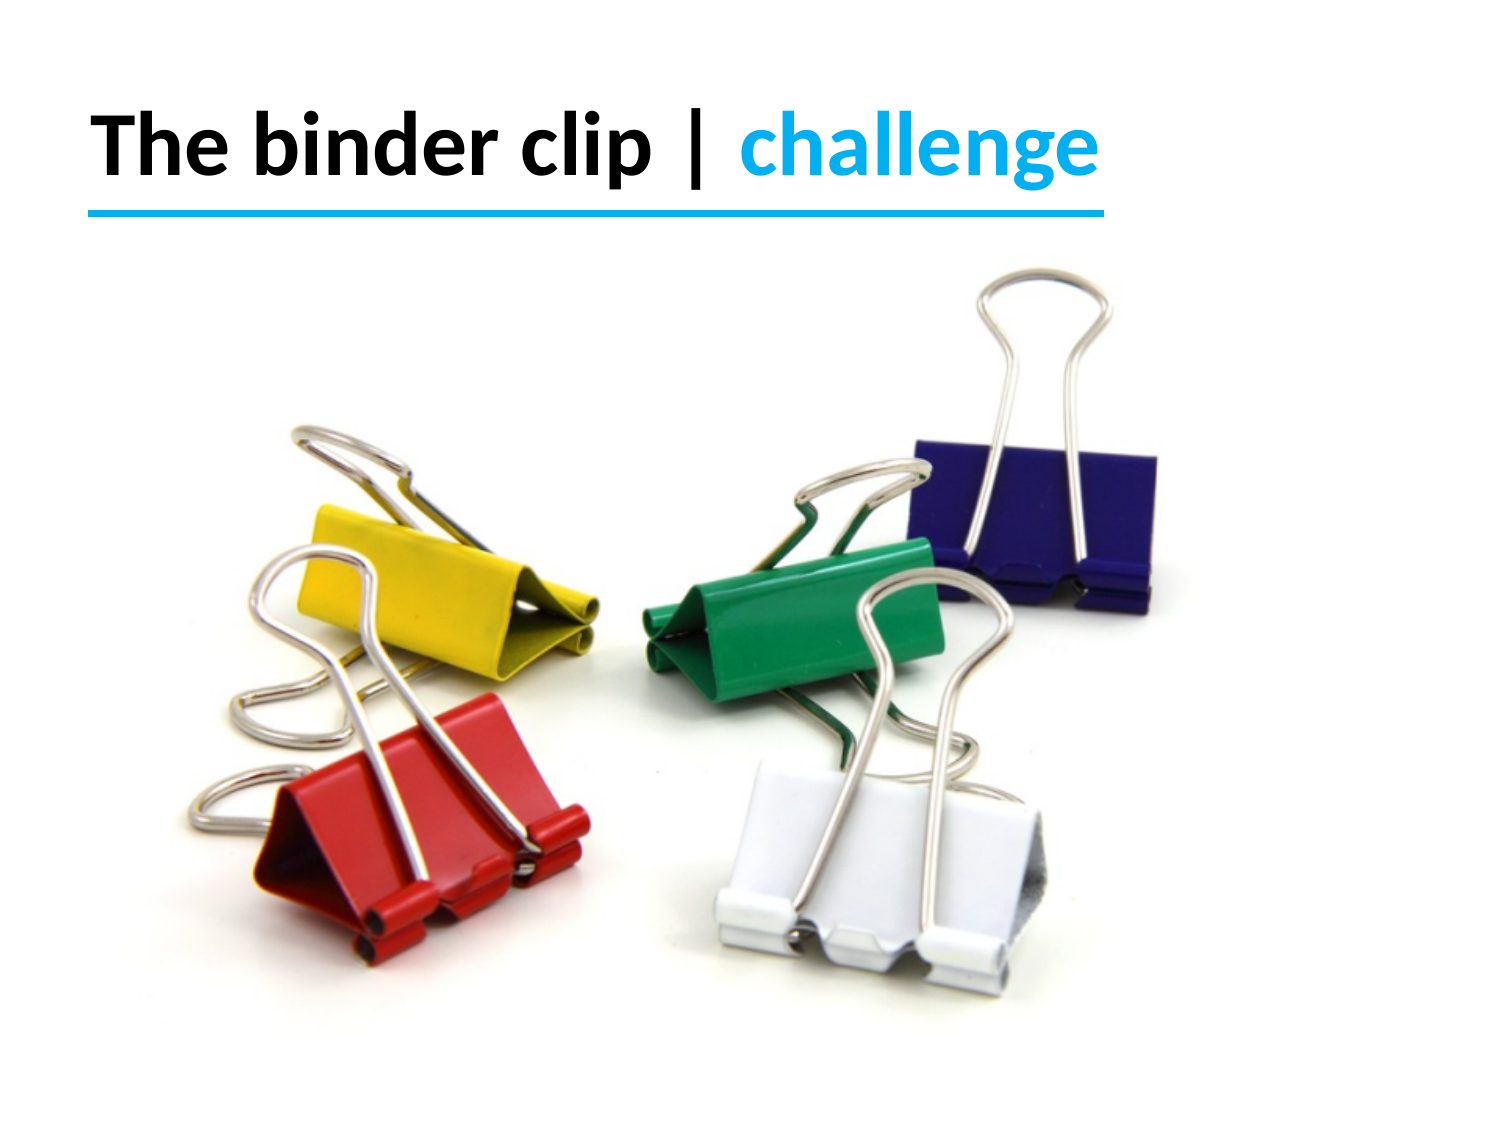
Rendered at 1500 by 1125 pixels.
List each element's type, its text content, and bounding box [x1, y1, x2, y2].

picture [88, 235, 1329, 1063]
title The binder clip | challenge [75, 45, 1425, 233]
